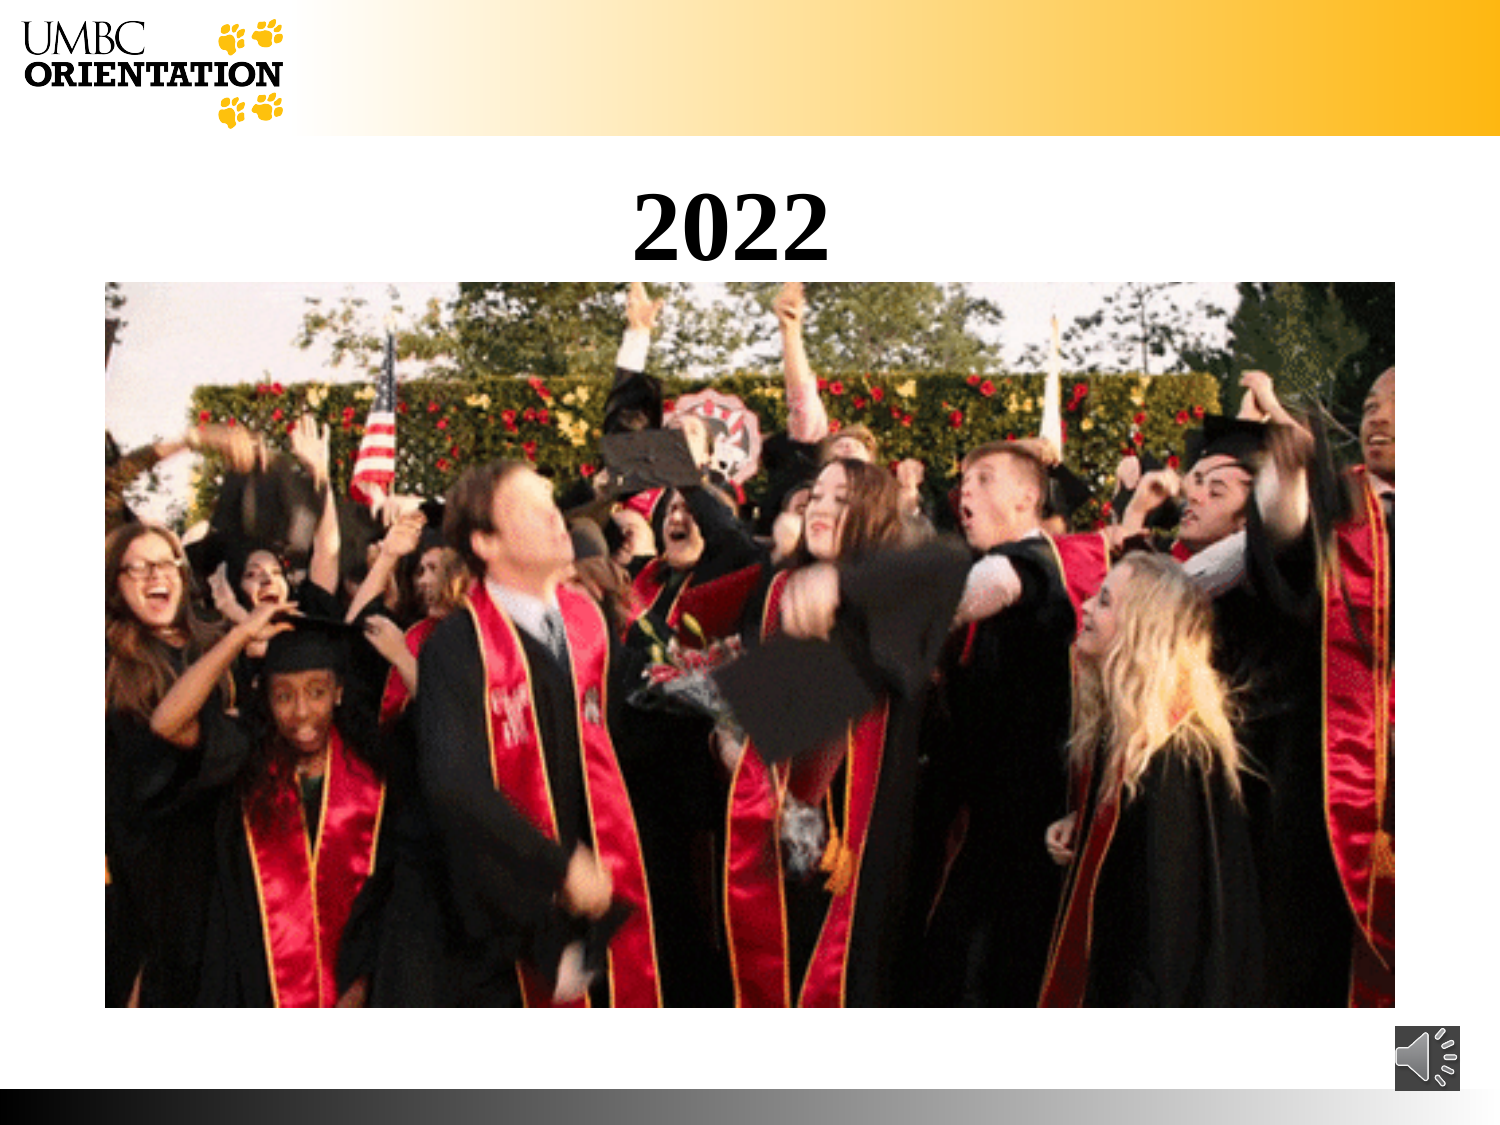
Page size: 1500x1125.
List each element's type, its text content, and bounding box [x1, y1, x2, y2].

text_box 2022 [525, 132, 938, 280]
picture [21, 19, 283, 129]
picture [105, 282, 1395, 1008]
picture [1394, 1025, 1462, 1093]
